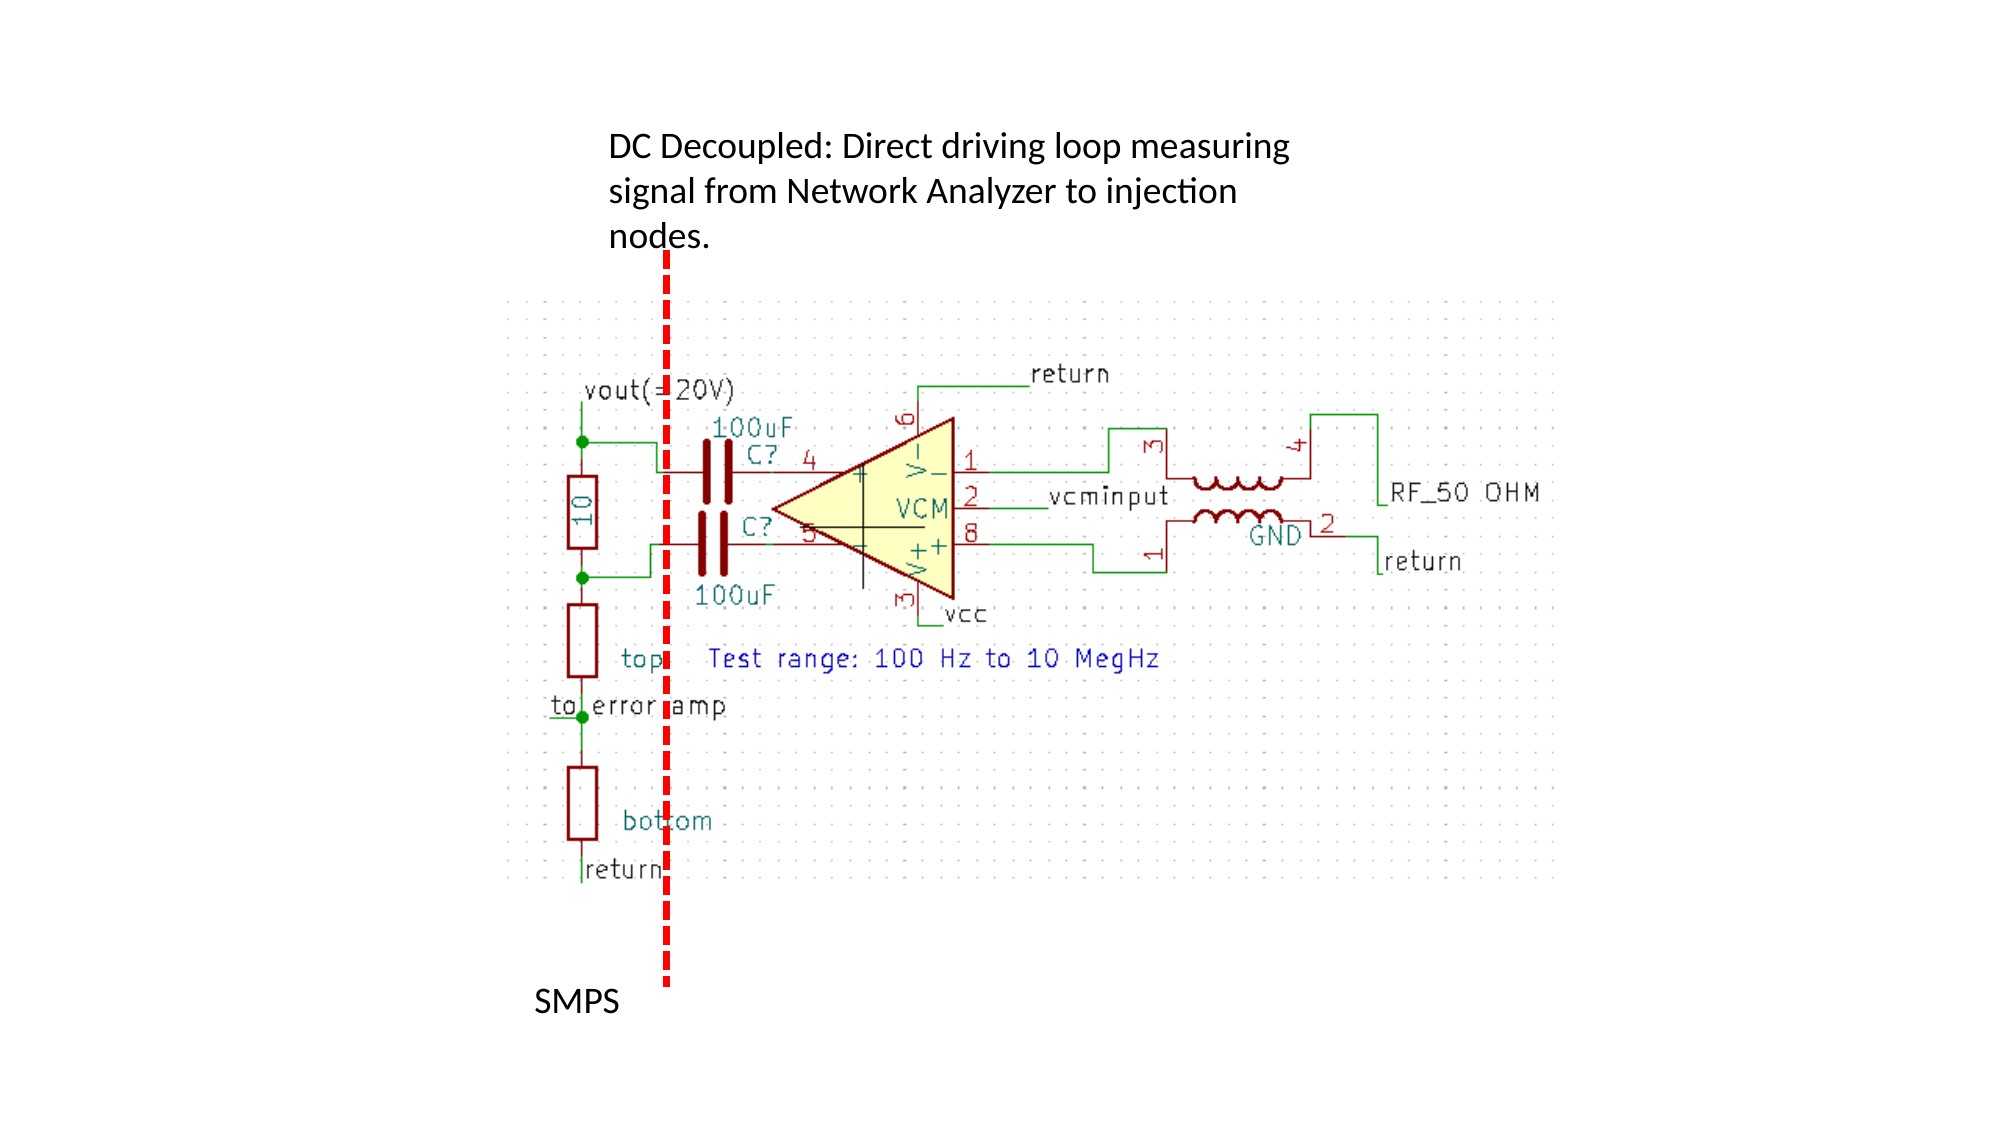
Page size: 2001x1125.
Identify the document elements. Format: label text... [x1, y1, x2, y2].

text_box DC Decoupled: Direct driving loop measuring signal from Network Analyzer to injection nodes. [593, 113, 1341, 264]
picture [667, 292, 1568, 896]
text_box SMPS [519, 968, 711, 1029]
picture [502, 292, 666, 896]
